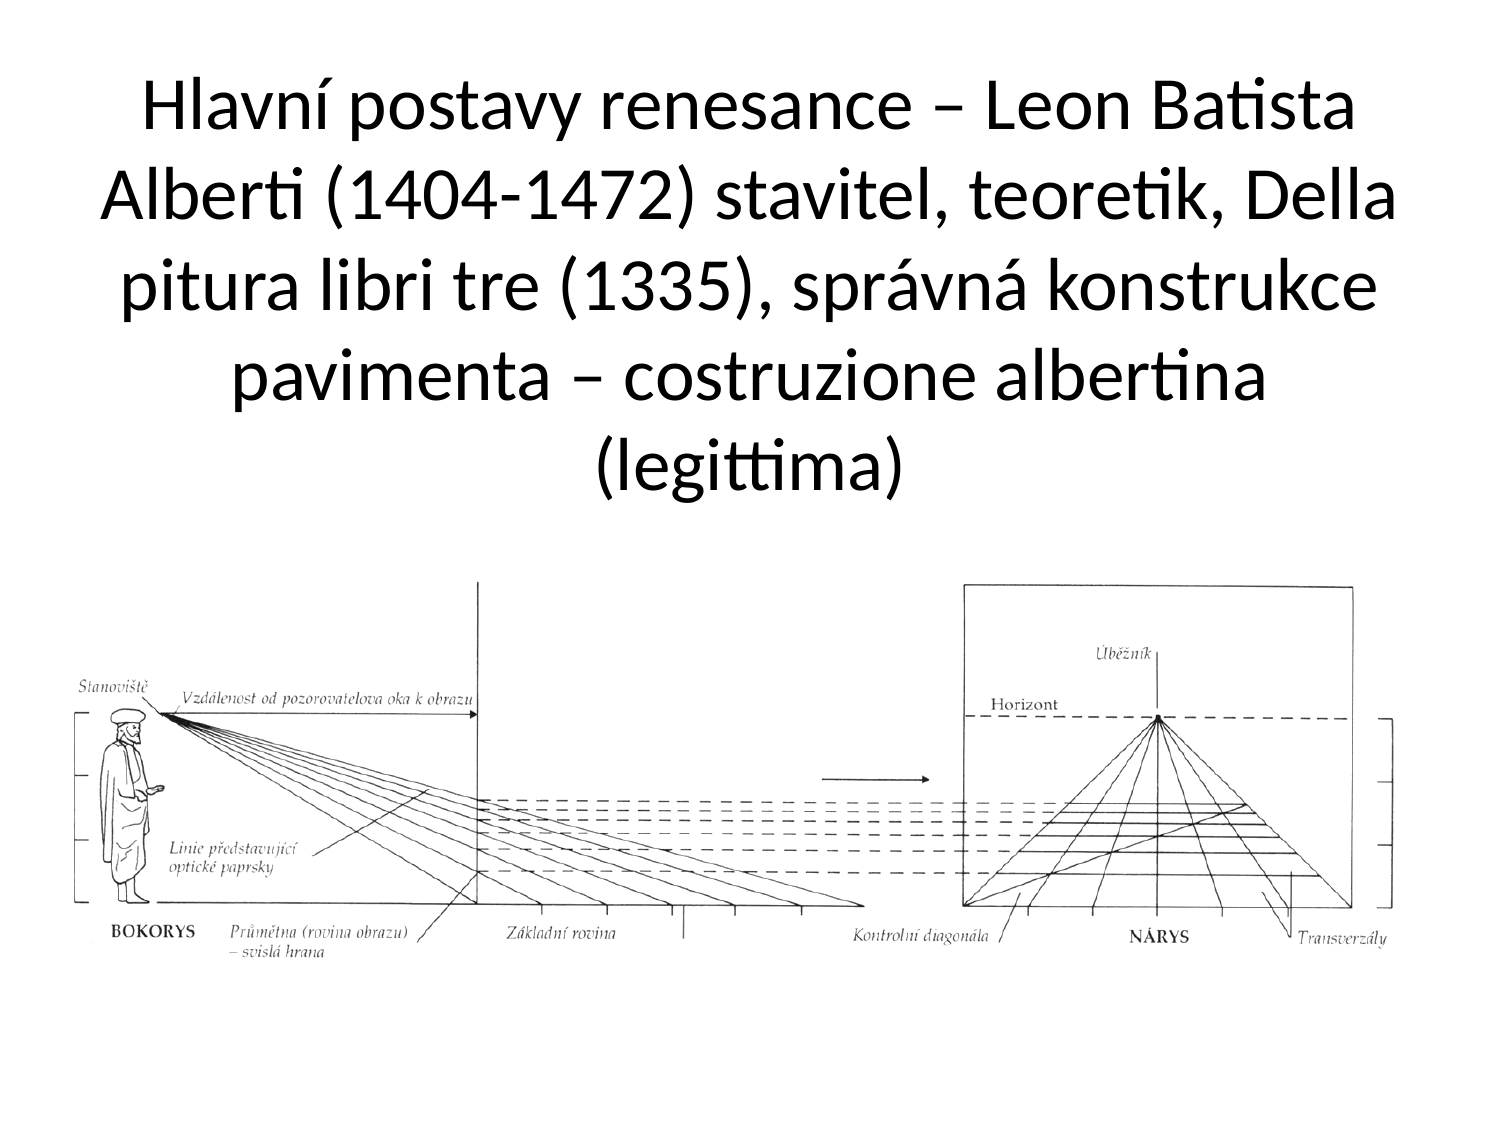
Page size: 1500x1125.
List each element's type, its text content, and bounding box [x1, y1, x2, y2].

title Hlavní postavy renesance – Leon Batista Alberti (1404-1472) stavitel, teoretik, Della pitura libri tre (1335), správná konstrukce pavimenta – costruzione albertina (legittima) [75, 45, 1425, 516]
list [52, 573, 1404, 967]
